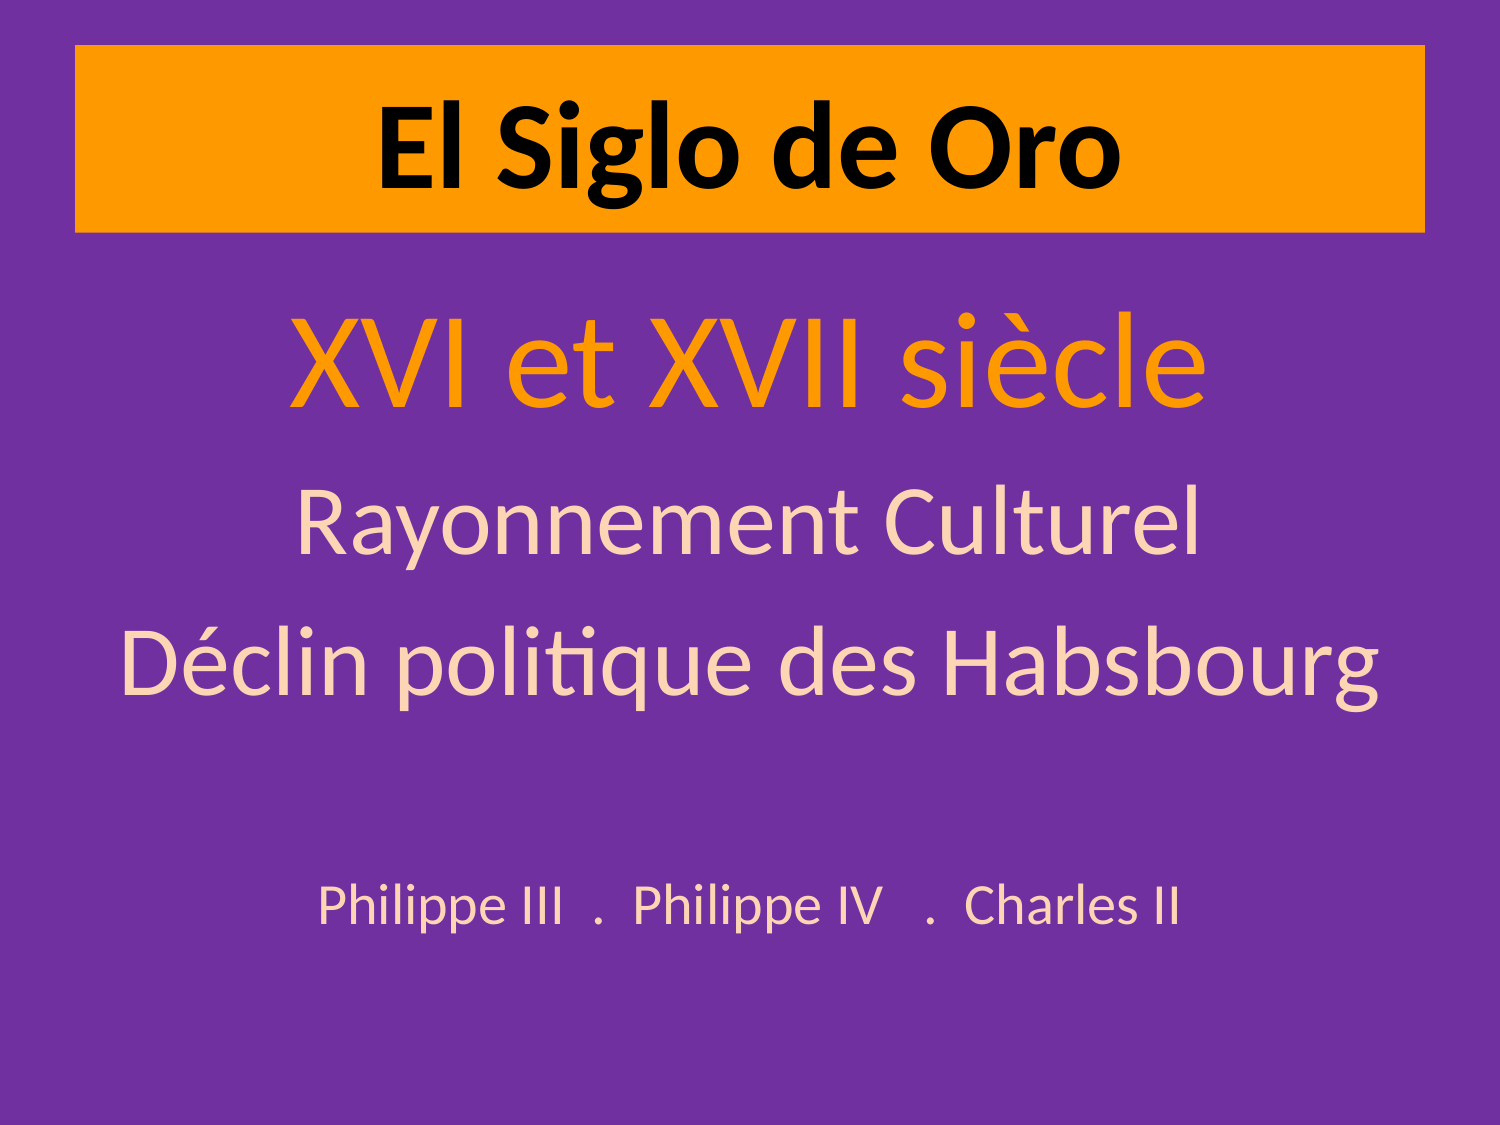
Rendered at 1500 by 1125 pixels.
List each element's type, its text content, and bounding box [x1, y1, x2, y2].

title El Siglo de Oro [75, 45, 1425, 233]
list XVI et XVII siècle Rayonnement Culturel Déclin politique des Habsbourg Philippe III . Philippe IV . Charles II [75, 262, 1425, 1005]
